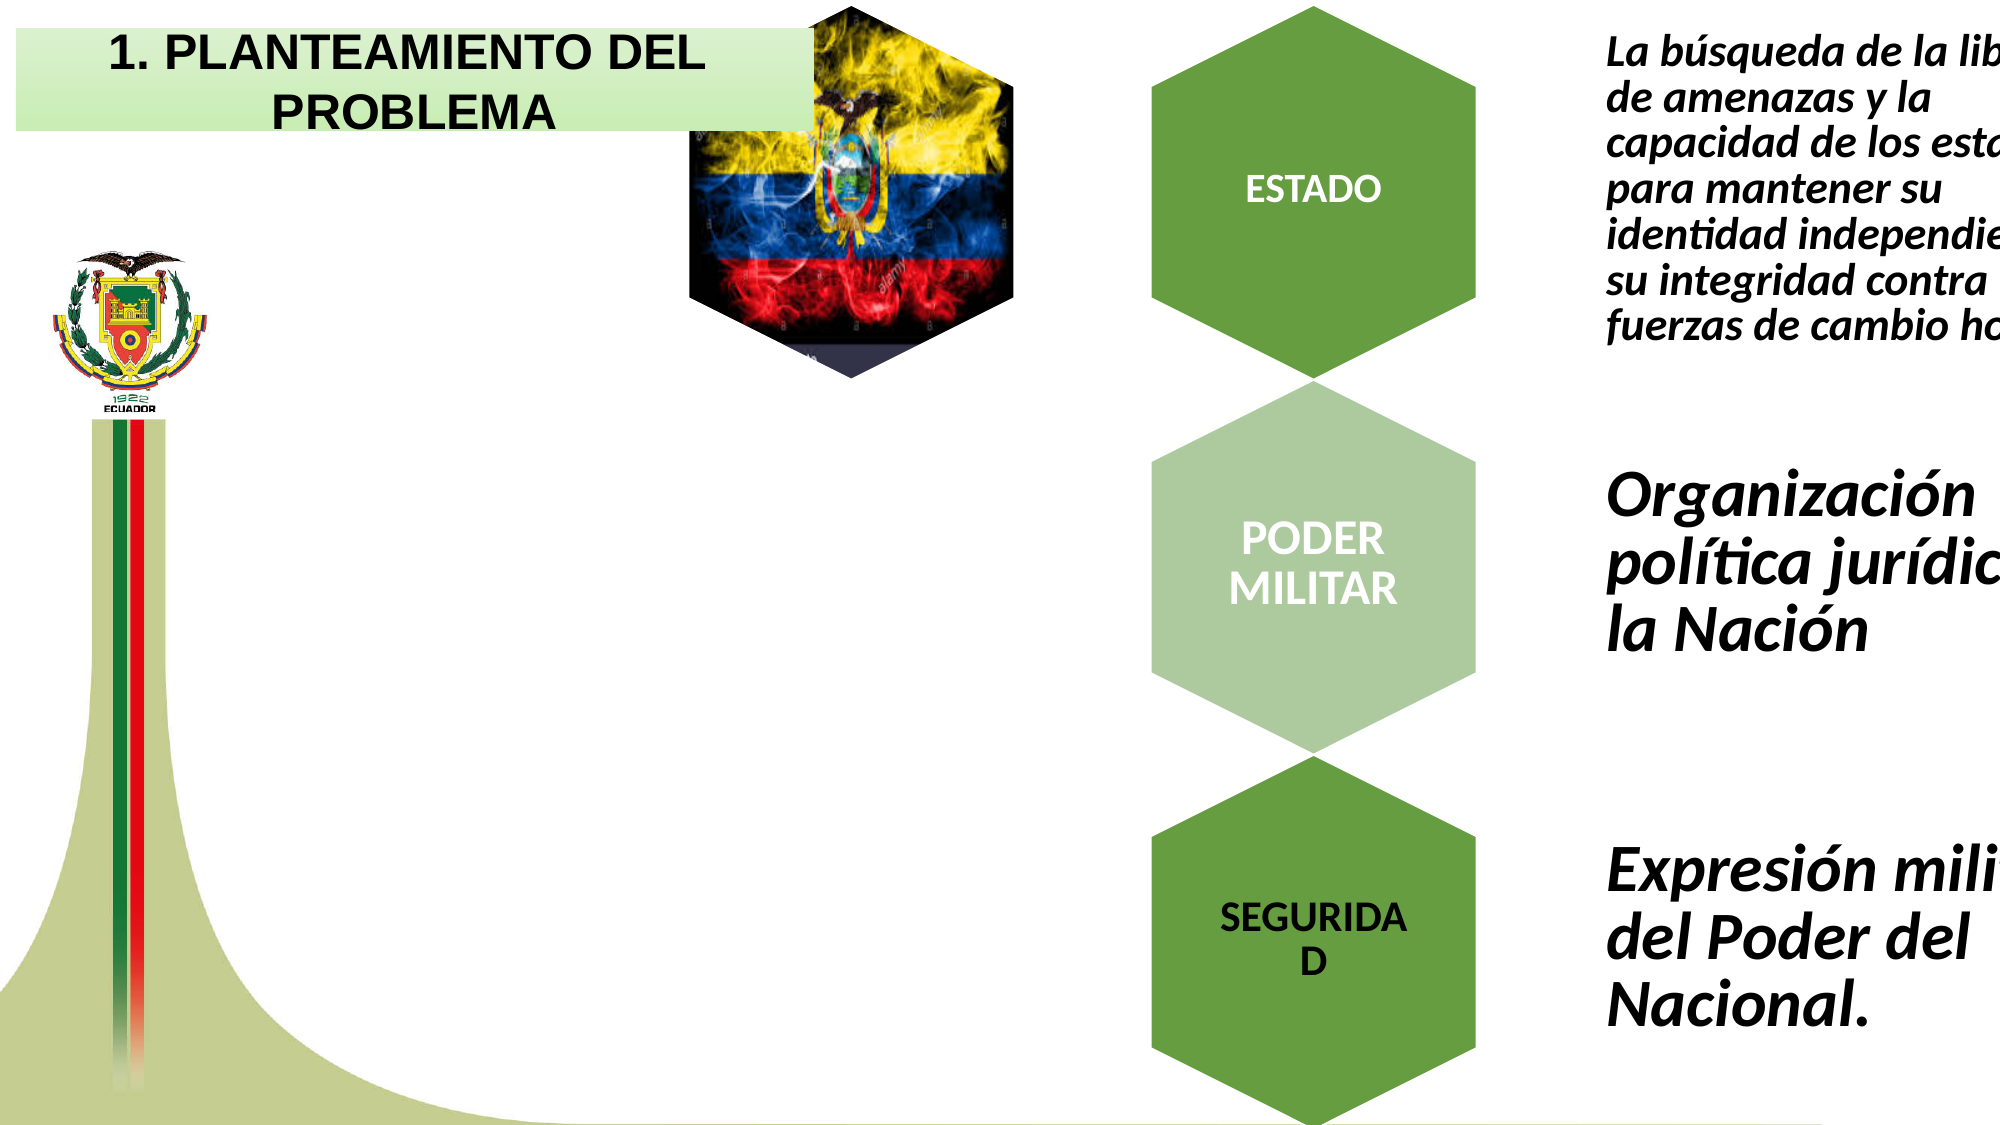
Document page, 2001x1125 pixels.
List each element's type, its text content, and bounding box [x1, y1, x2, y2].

title 1. PLANTEAMIENTO DEL PROBLEMA [15, 27, 369, 132]
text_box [369, 4, 2000, 1125]
picture [0, 0, 2001, 1125]
